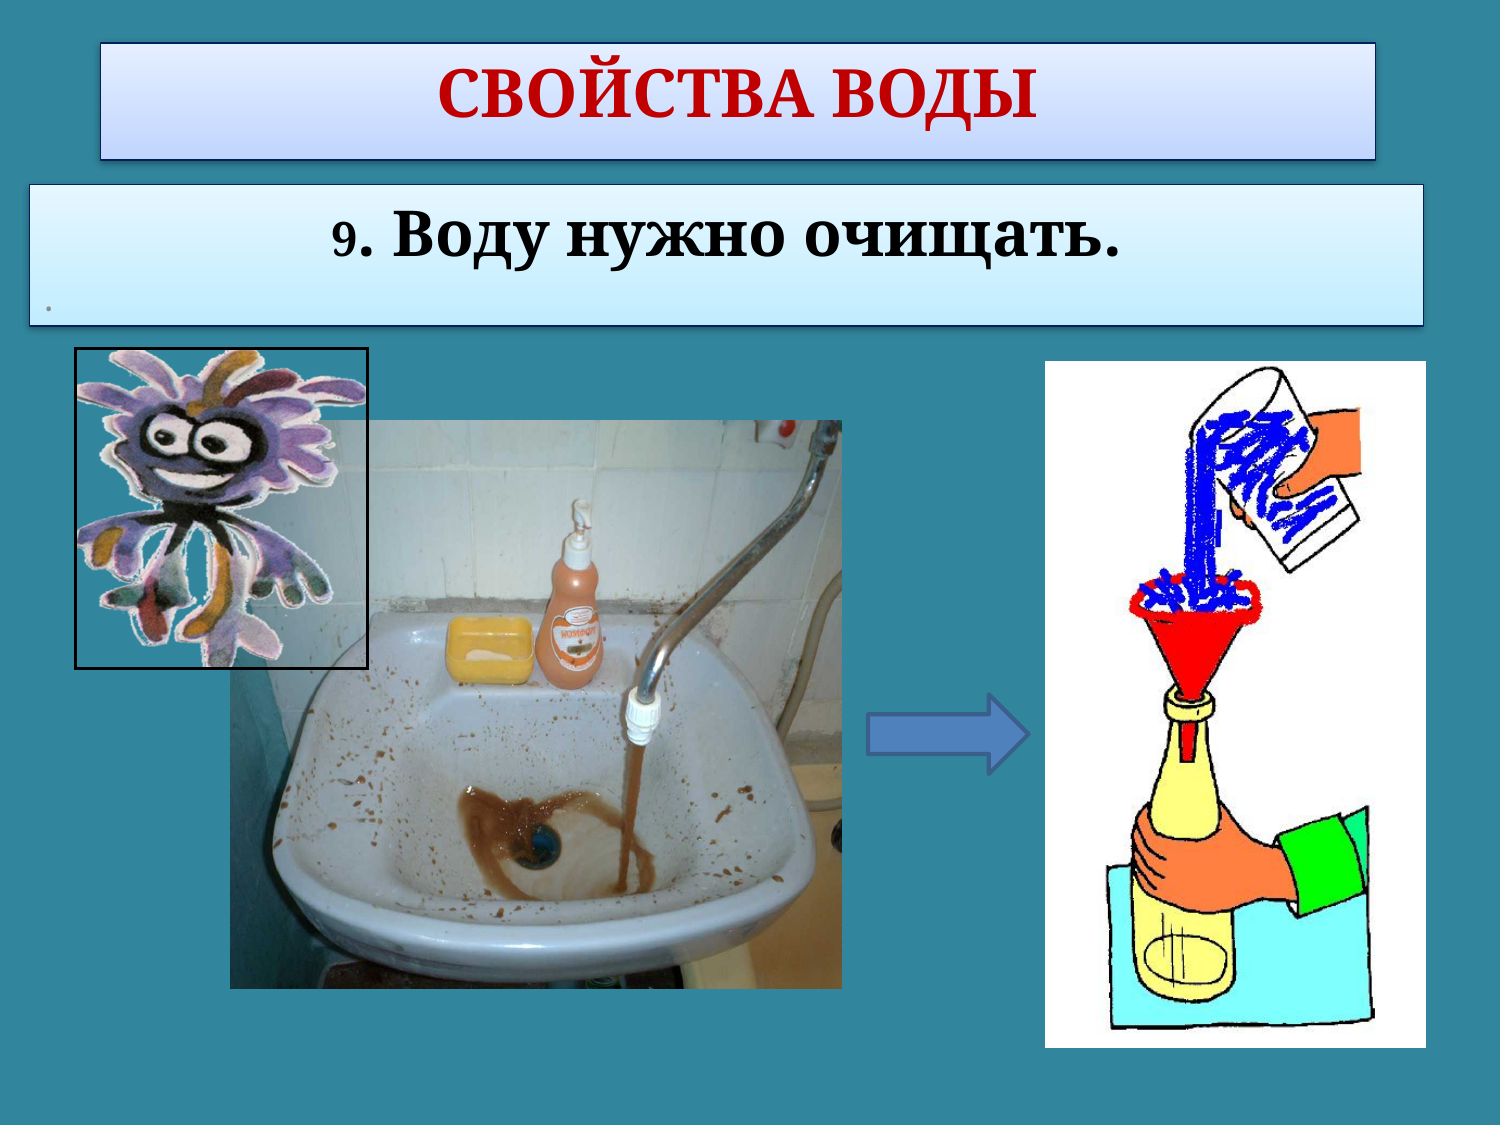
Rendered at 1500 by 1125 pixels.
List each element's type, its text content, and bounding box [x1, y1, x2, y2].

picture [1045, 361, 1426, 1048]
title СВОЙСТВА ВОДЫ [100, 42, 1376, 161]
picture [76, 349, 843, 989]
text_box [865, 692, 1031, 776]
list 9. Воду нужно очищать. . [29, 184, 1424, 327]
